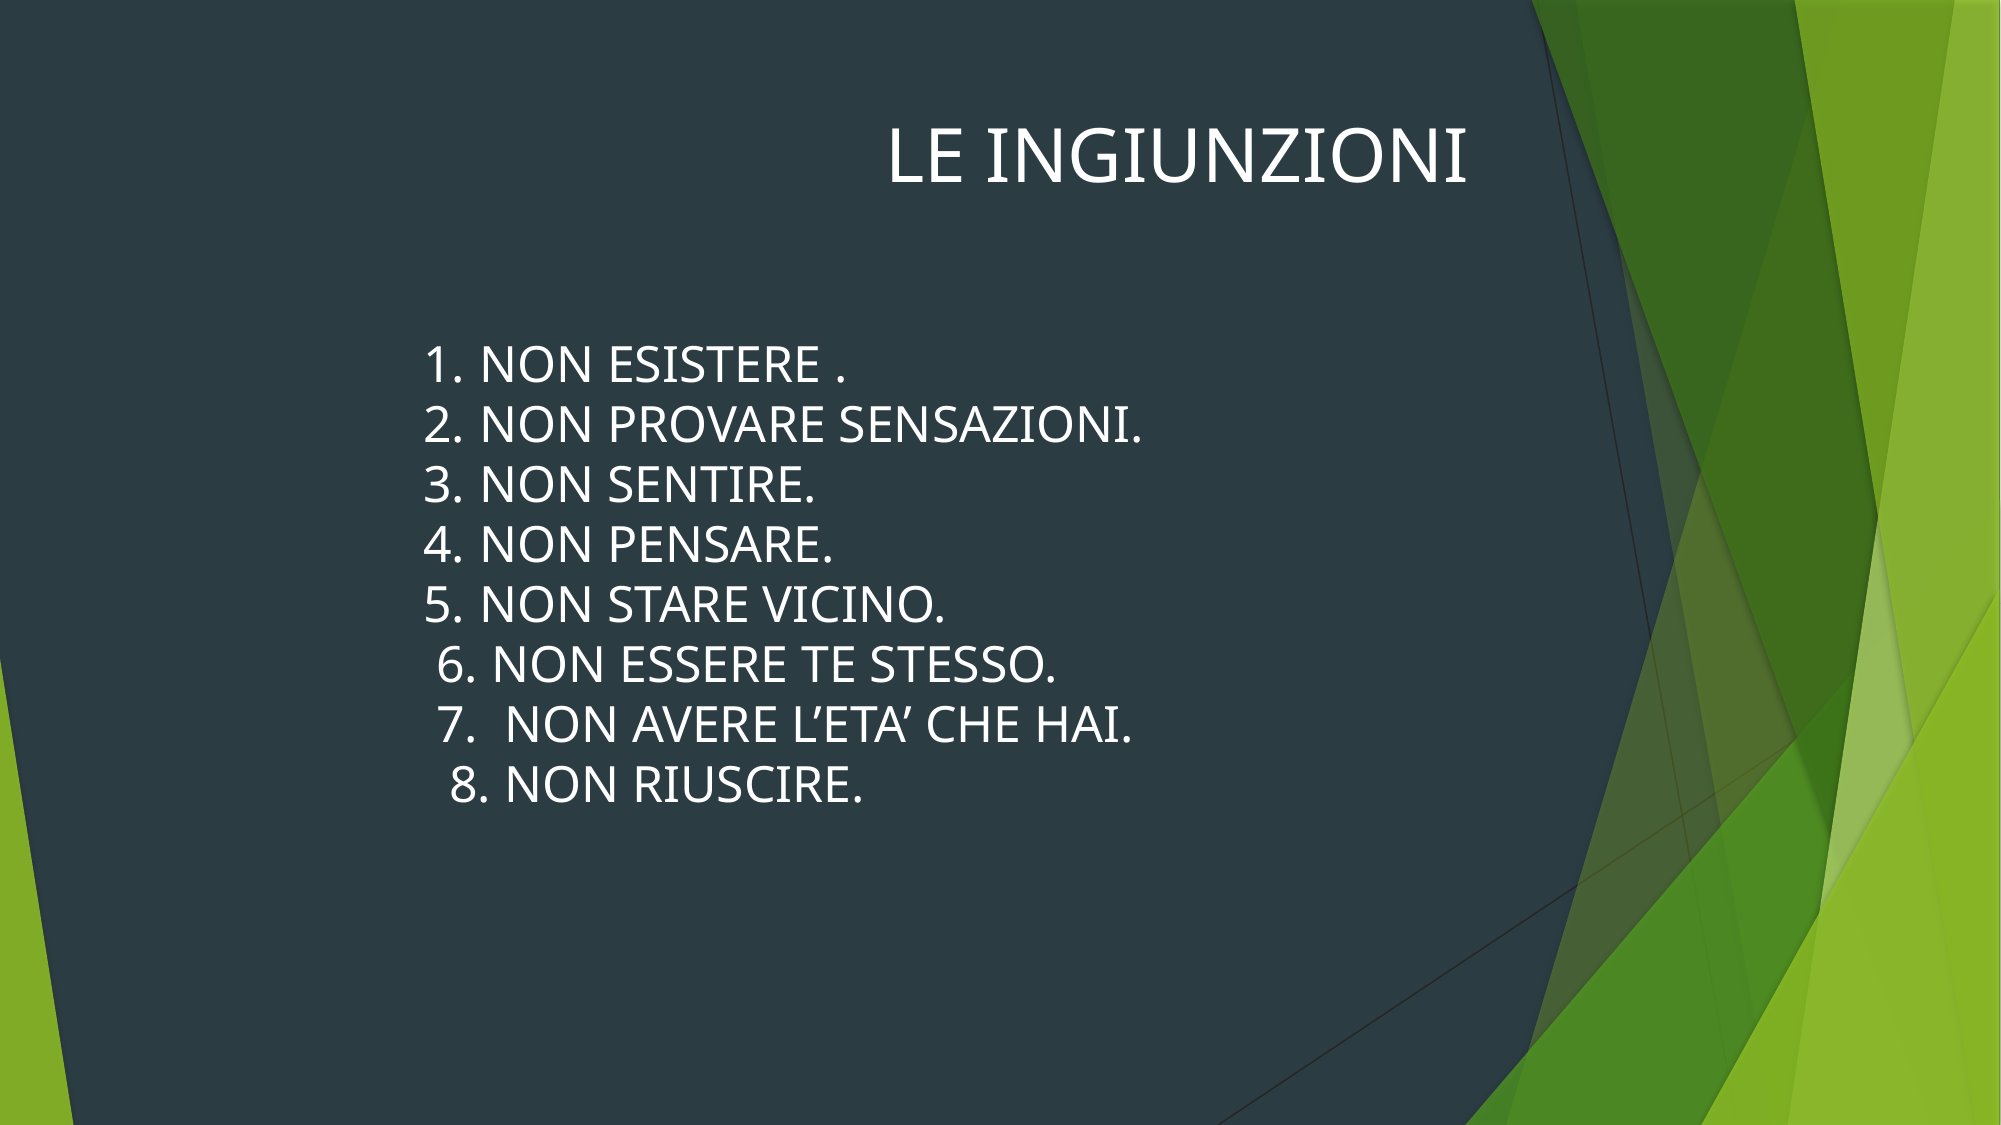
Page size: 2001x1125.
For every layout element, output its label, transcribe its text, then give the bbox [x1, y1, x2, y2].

text_box LE INGIUNZIONI NON ESISTERE . NON PROVARE SENSAZIONI. NON SENTIRE. NON PENSARE. NON STARE VICINO. 6. NON ESSERE TE STESSO. 7. NON AVERE L’ETA’ CHE HAI. 8. NON RIUSCIRE. [408, 100, 1947, 881]
